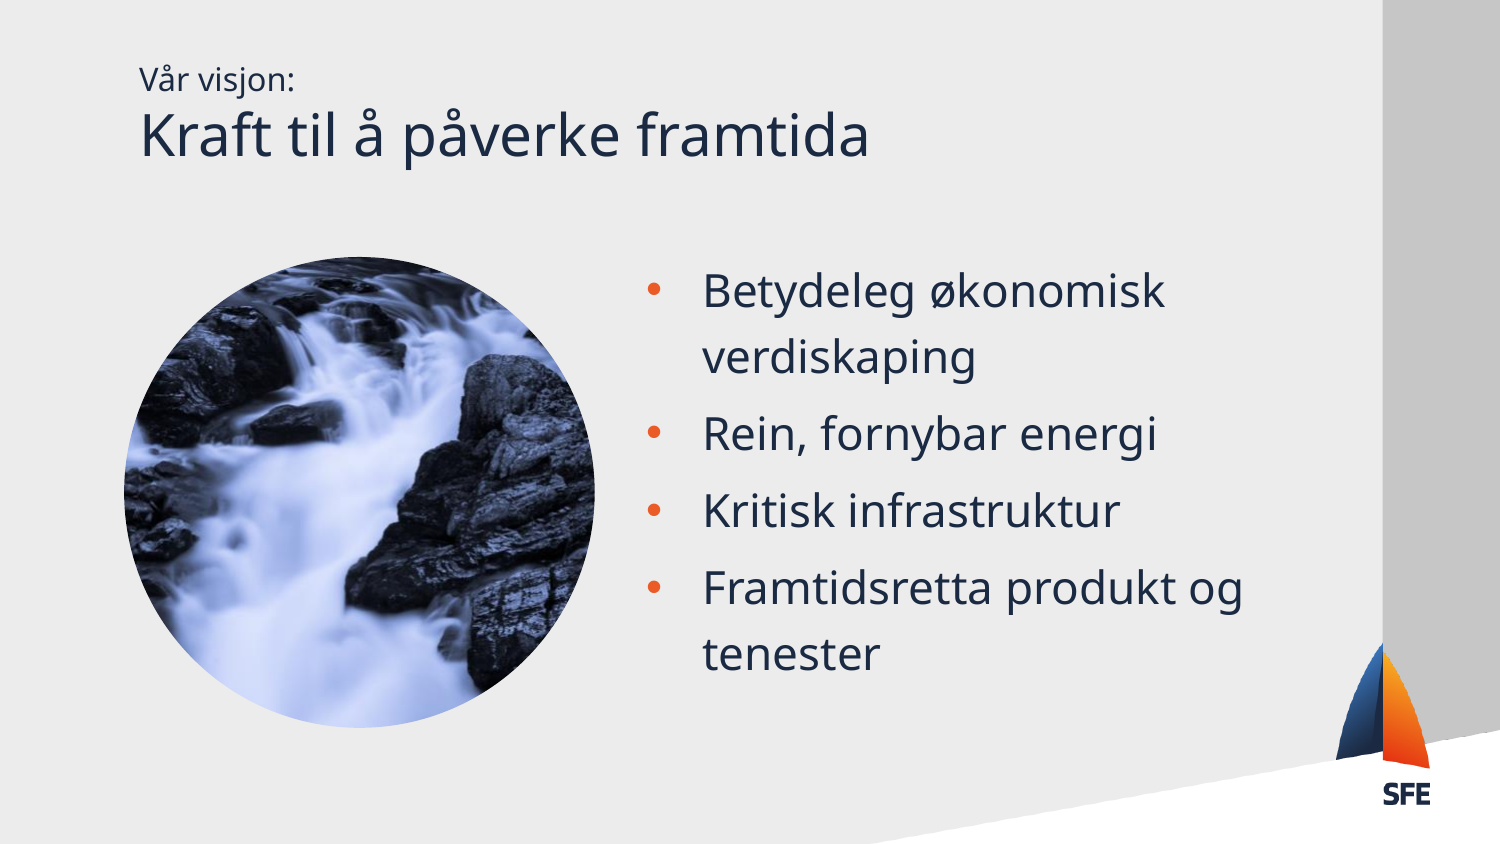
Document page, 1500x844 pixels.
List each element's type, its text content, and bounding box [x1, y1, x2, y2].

title Vår visjon: Kraft til å påverke framtida [124, 50, 1307, 176]
picture [0, 0, 1500, 844]
text_box Betydeleg økonomisk verdiskaping Rein, fornybar energi Kritisk infrastruktur Framtidsretta produkt og tenester [631, 243, 1307, 775]
